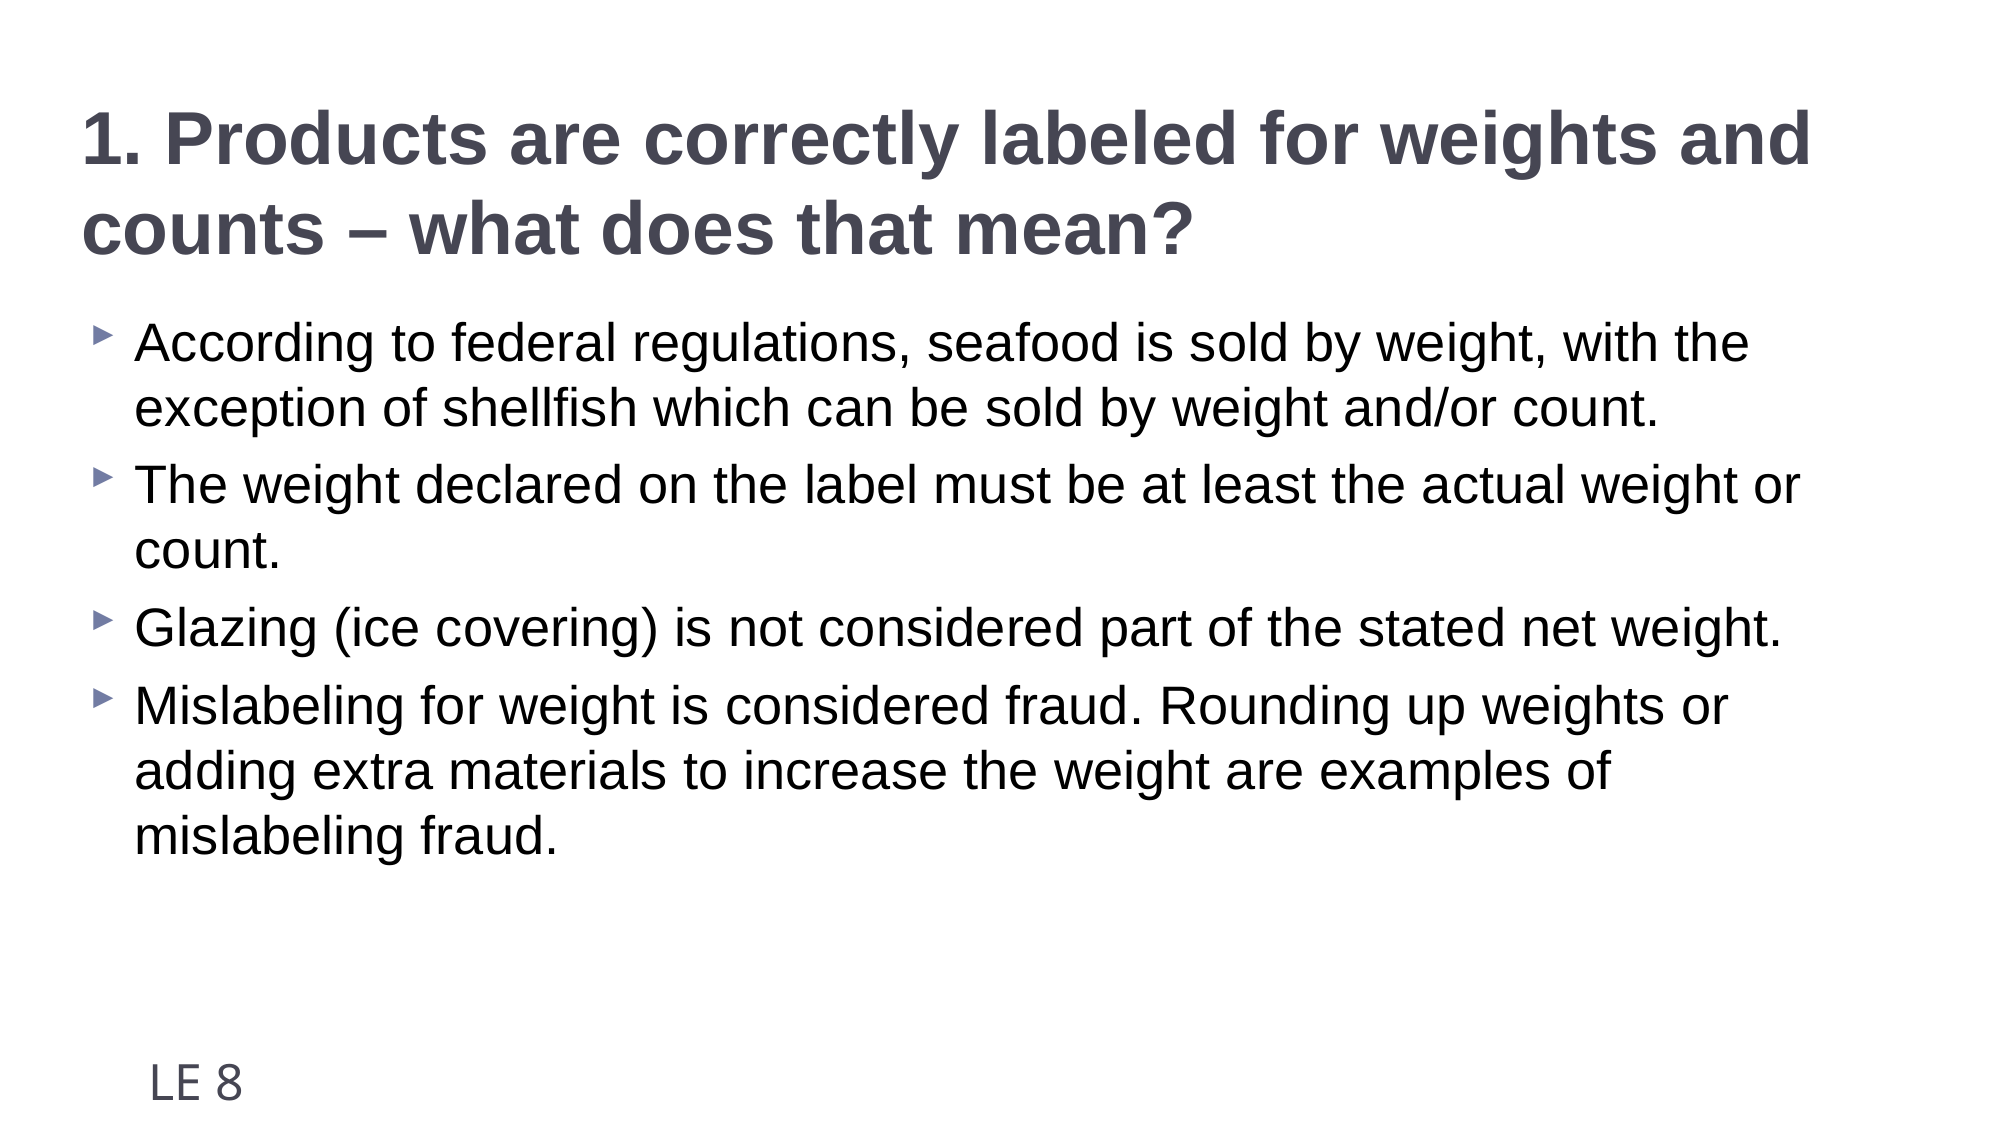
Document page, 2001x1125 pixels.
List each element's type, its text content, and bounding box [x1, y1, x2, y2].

list According to federal regulations, seafood is sold by weight, with the exception of shellfish which can be sold by weight and/or count. The weight declared on the label must be at least the actual weight or count. Glazing (ice covering) is not considered part of the stated net weight. Mislabeling for weight is considered fraud. Rounding up weights or adding extra materials to increase the weight are examples of mislabeling fraud. [75, 299, 1906, 1014]
title 1. Products are correctly labeled for weights and counts – what does that mean? [66, 59, 1902, 278]
slide_number LE 8 [133, 1042, 568, 1103]
